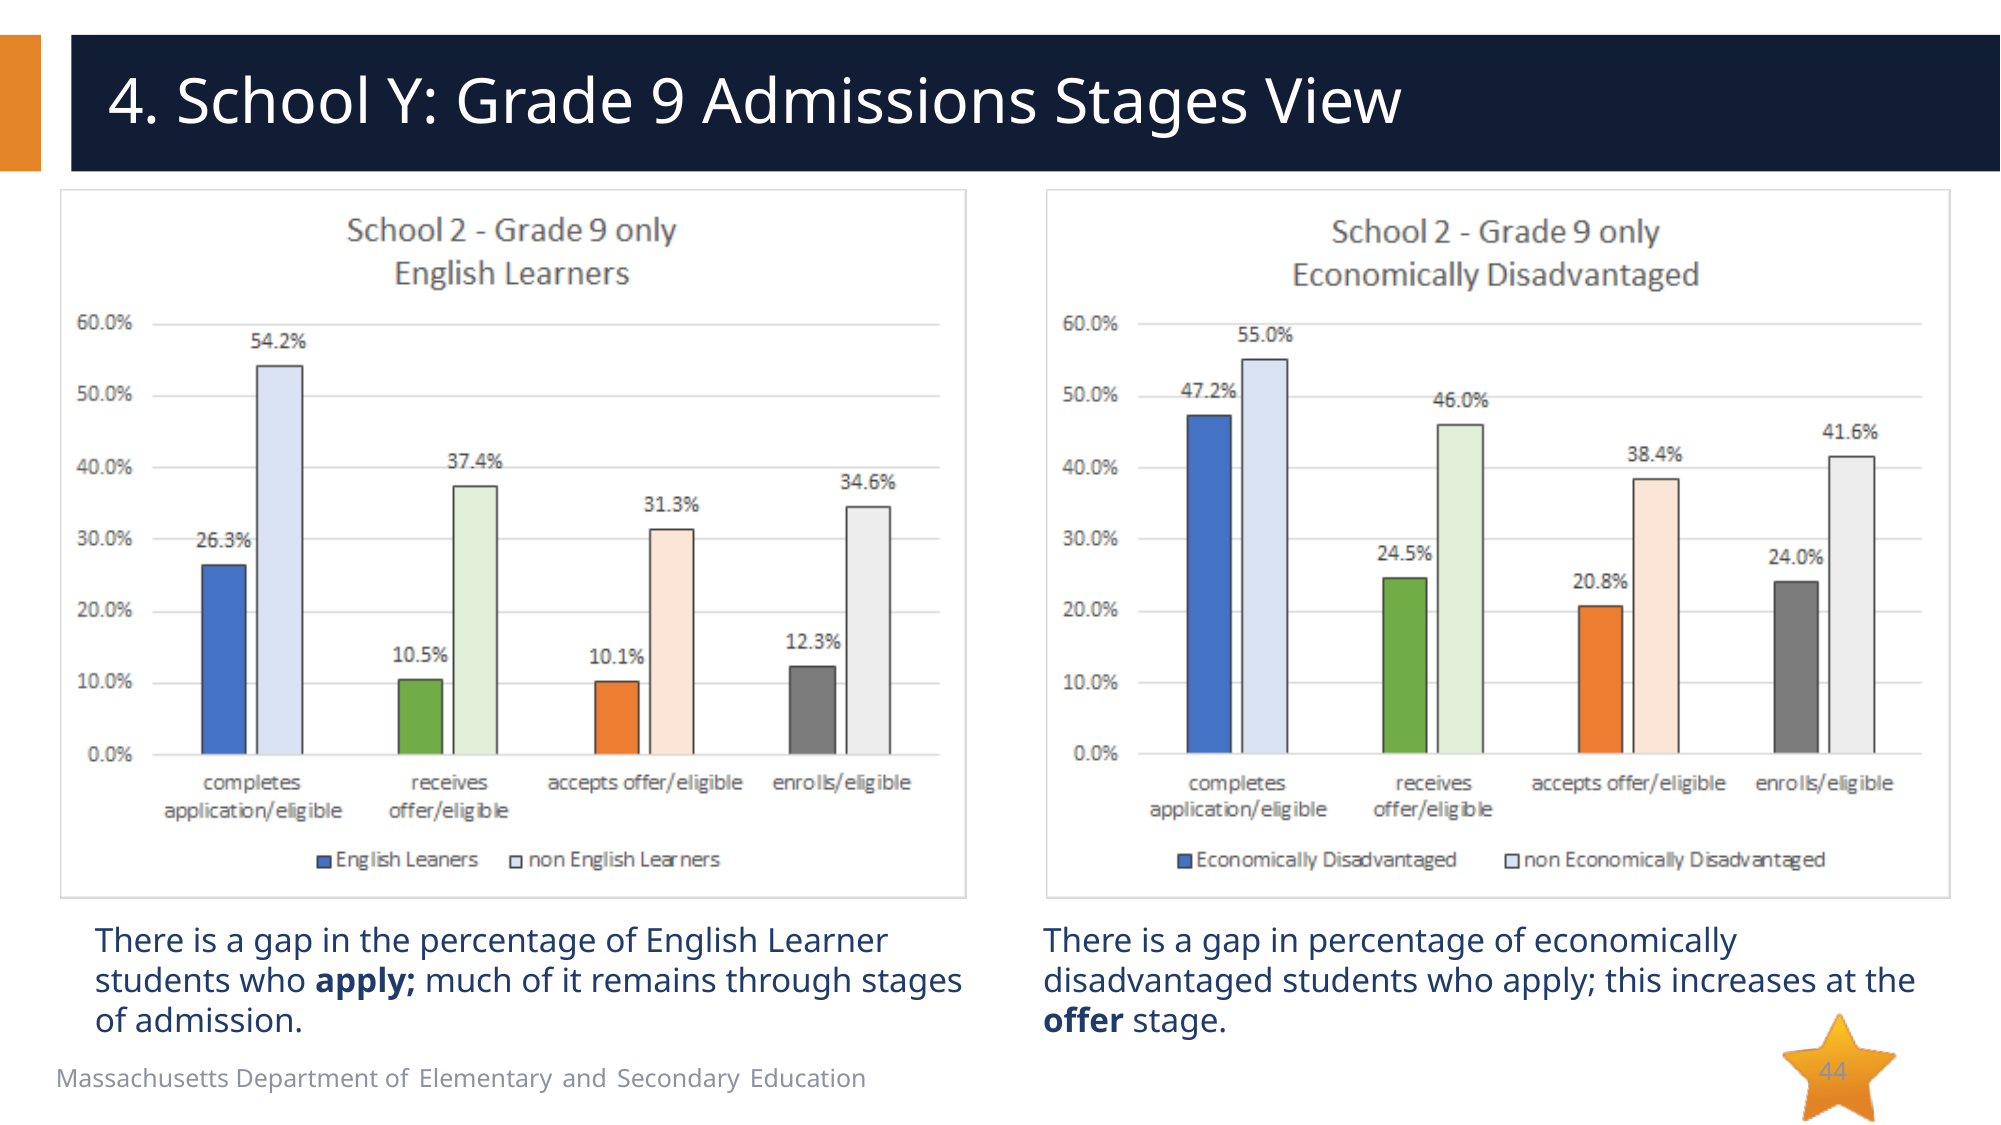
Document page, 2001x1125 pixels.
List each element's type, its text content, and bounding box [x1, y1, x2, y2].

title 4. School Y: Grade 9 Admissions Stages View [93, 47, 1959, 159]
text_box There is a gap in percentage of economically disadvantaged students who apply; this increases at the offer stage. [1028, 911, 1934, 1047]
picture [1046, 189, 1951, 899]
slide_number 44 [1412, 1047, 1863, 1103]
text_box There is a gap in the percentage of English Learner students who apply; much of it remains through stages of admission. [79, 911, 984, 1047]
picture [1783, 1047, 1909, 1125]
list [60, 189, 967, 899]
